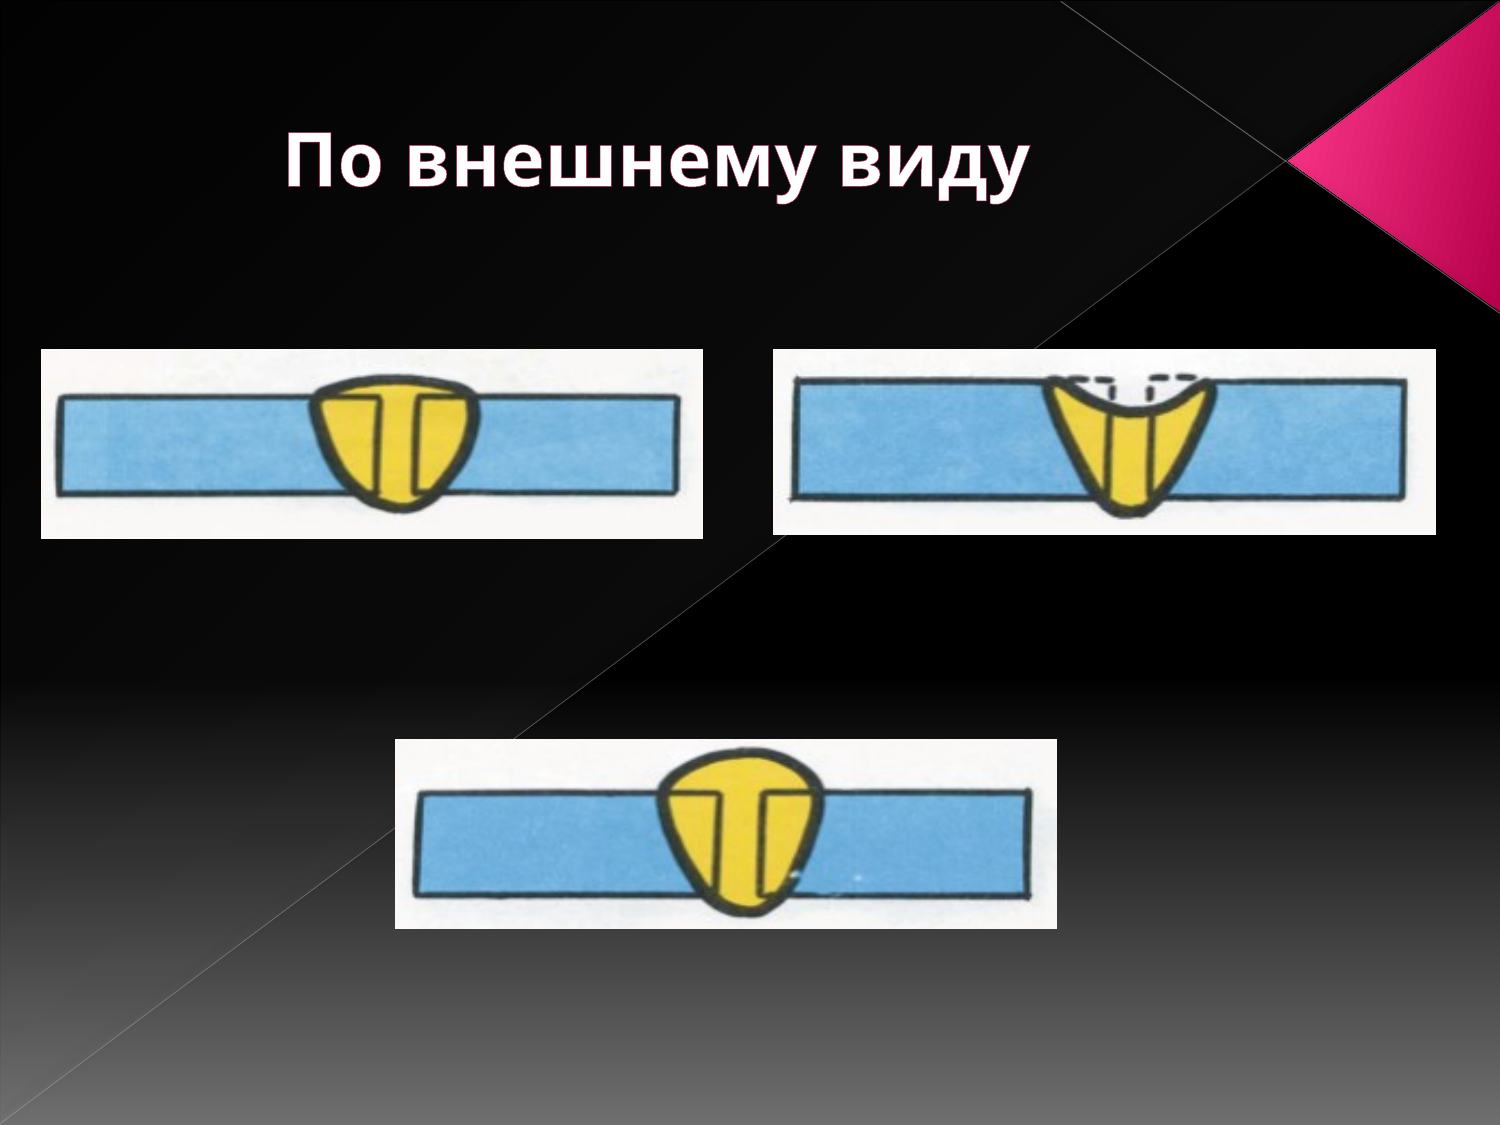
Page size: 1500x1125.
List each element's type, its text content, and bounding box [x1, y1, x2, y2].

picture [773, 349, 1436, 535]
picture [395, 739, 1058, 929]
picture [40, 349, 703, 540]
title По внешнему виду [62, 44, 1250, 268]
